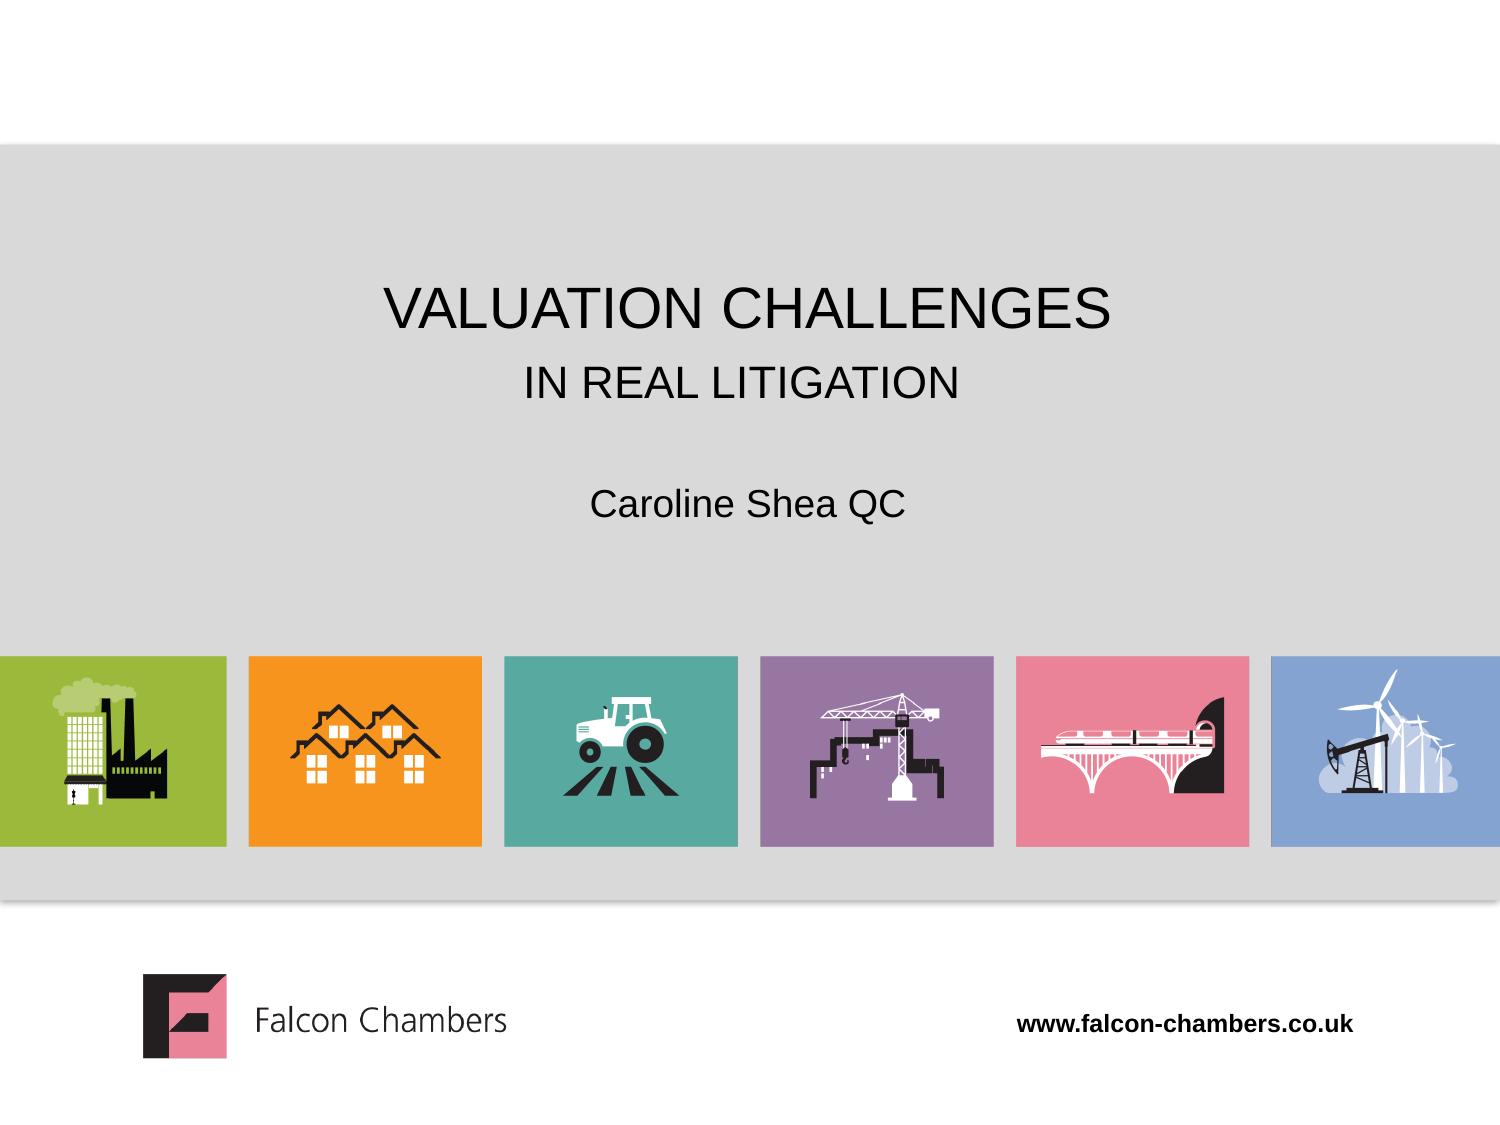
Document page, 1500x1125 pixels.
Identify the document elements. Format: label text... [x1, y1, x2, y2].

subtitle IN REAL LITIGATION Caroline Shea QC [141, 353, 1355, 527]
picture [1, 960, 514, 1125]
title VALUATION CHALLENGES [141, 166, 1355, 340]
picture [0, 655, 1500, 848]
